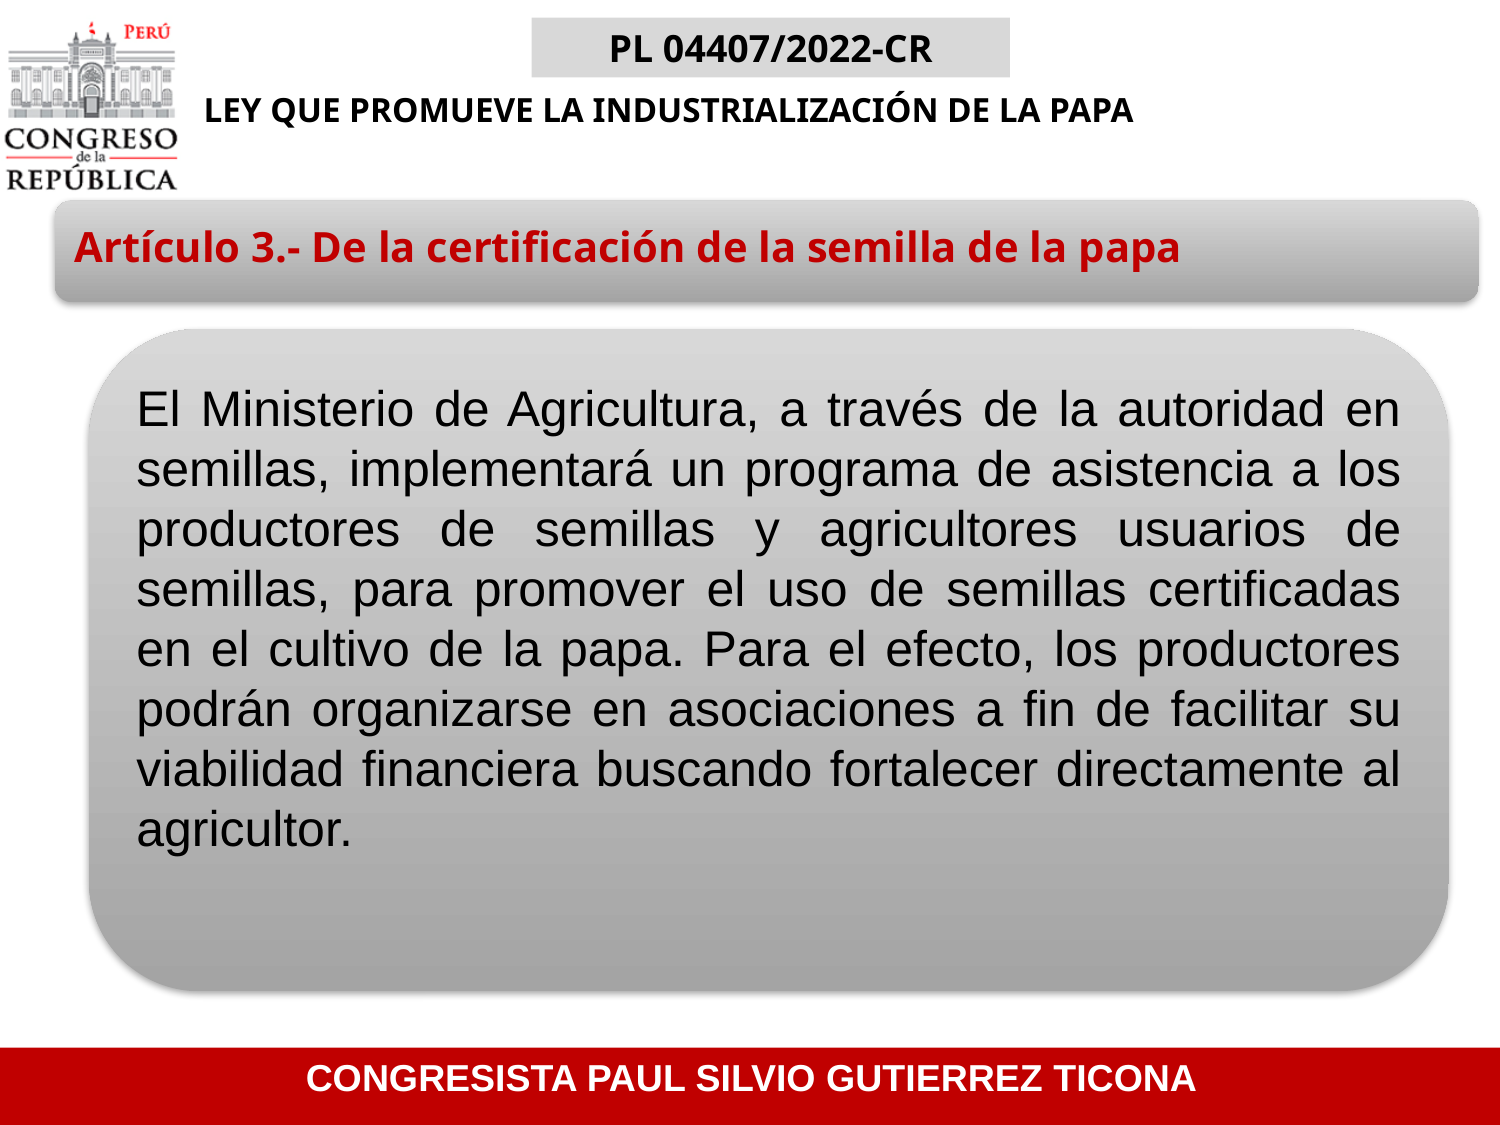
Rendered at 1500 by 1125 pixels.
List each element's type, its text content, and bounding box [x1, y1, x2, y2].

text_box Artículo 3.- De la certificación de la semilla de la papa [54, 200, 1479, 303]
text_box PL 04407/2022-CR [531, 17, 1010, 78]
text_box [0, 1047, 1500, 1125]
picture [0, 7, 190, 206]
text_box El Ministerio de Agricultura, a través de la autoridad en semillas, implementará un programa de asistencia a los productores de semillas y agricultores usuarios de semillas, para promover el uso de semillas certificadas en el cultivo de la papa. Para el efecto, los productores podrán organizarse en asociaciones a fin de facilitar su viabilidad financiera buscando fortalecer directamente al agricultor. [89, 328, 1449, 992]
text_box LEY QUE PROMUEVE LA INDUSTRIALIZACIÓN DE LA PAPA [194, 82, 1481, 138]
text_box CONGRESISTA PAUL SILVIO GUTIERREZ TICONA [54, 1046, 1449, 1107]
